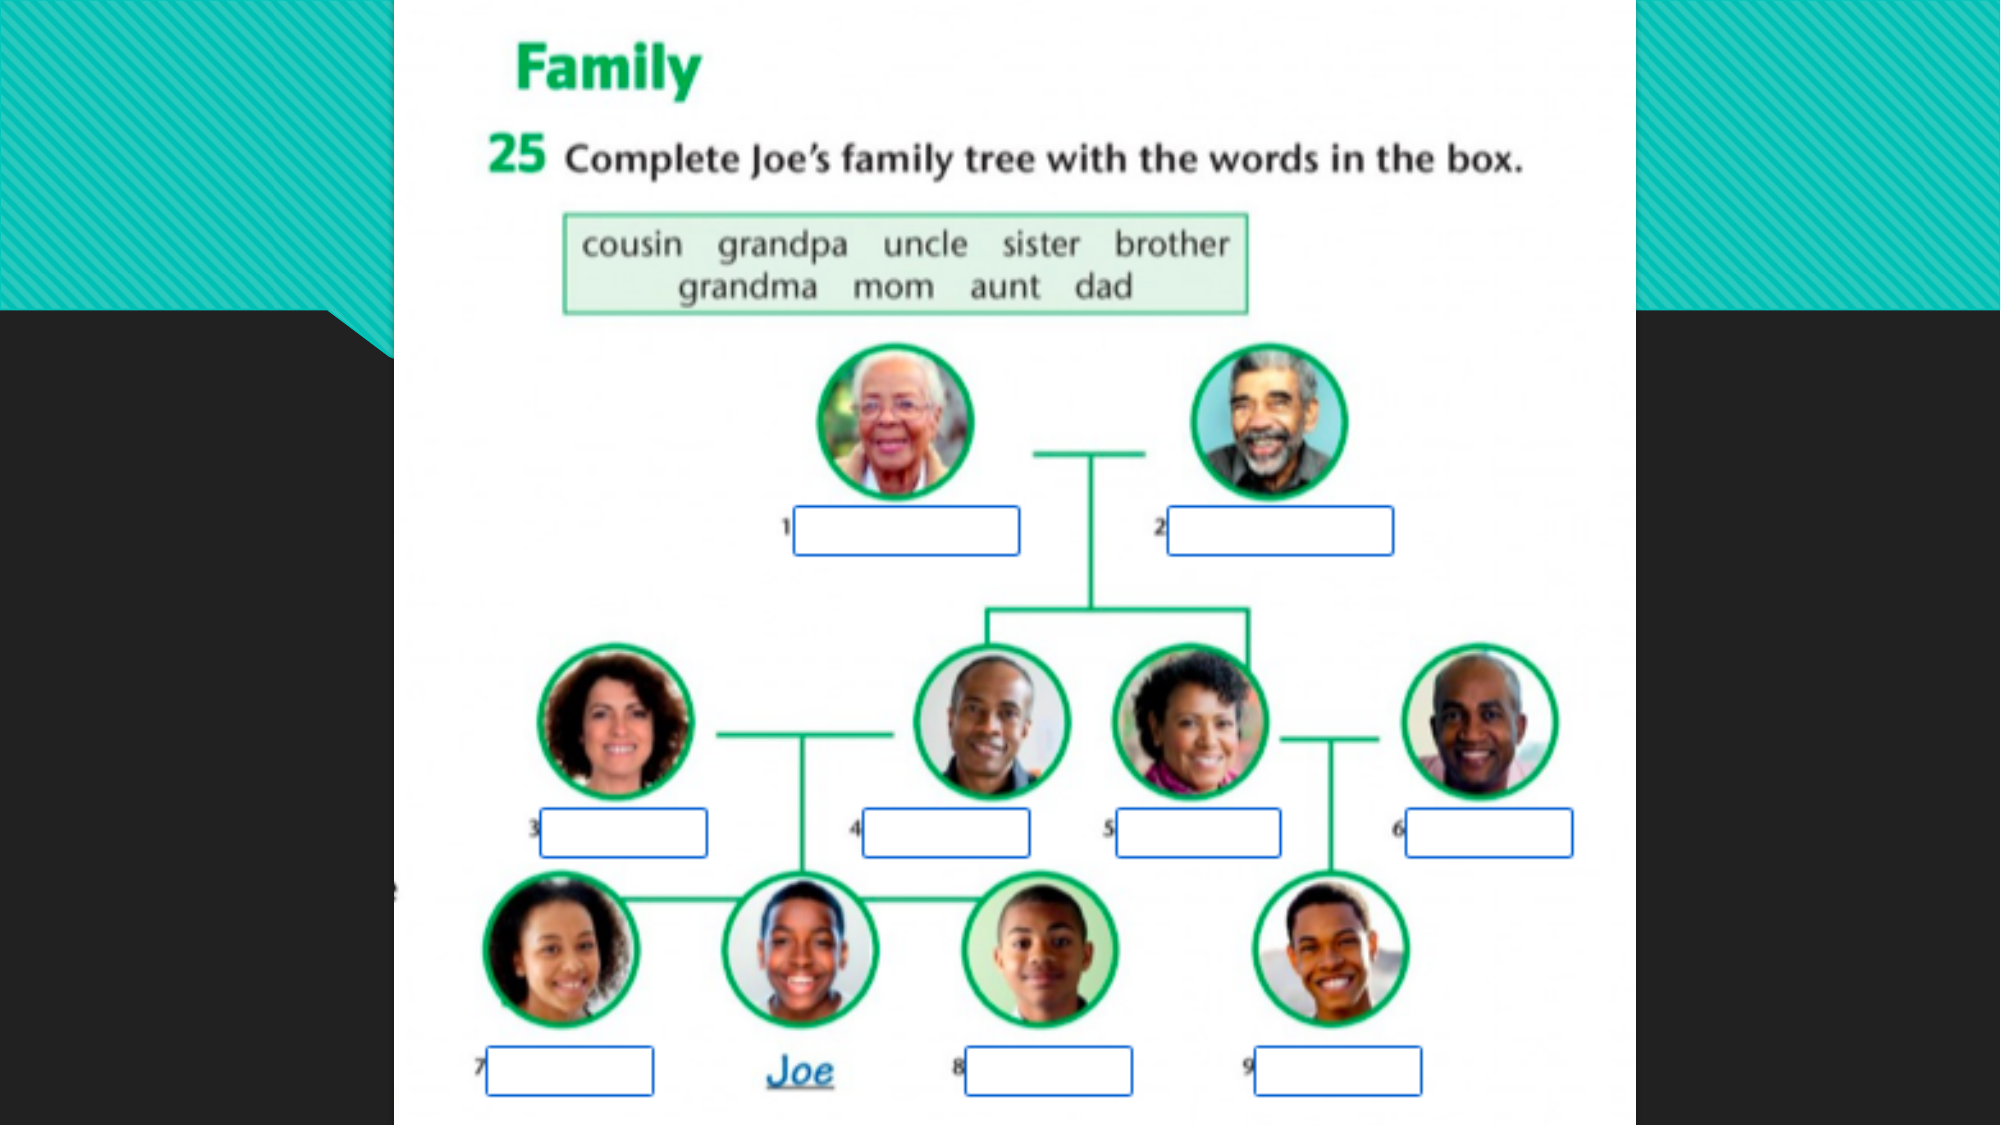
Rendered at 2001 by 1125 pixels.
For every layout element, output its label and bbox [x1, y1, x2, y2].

list [394, 0, 1636, 1125]
